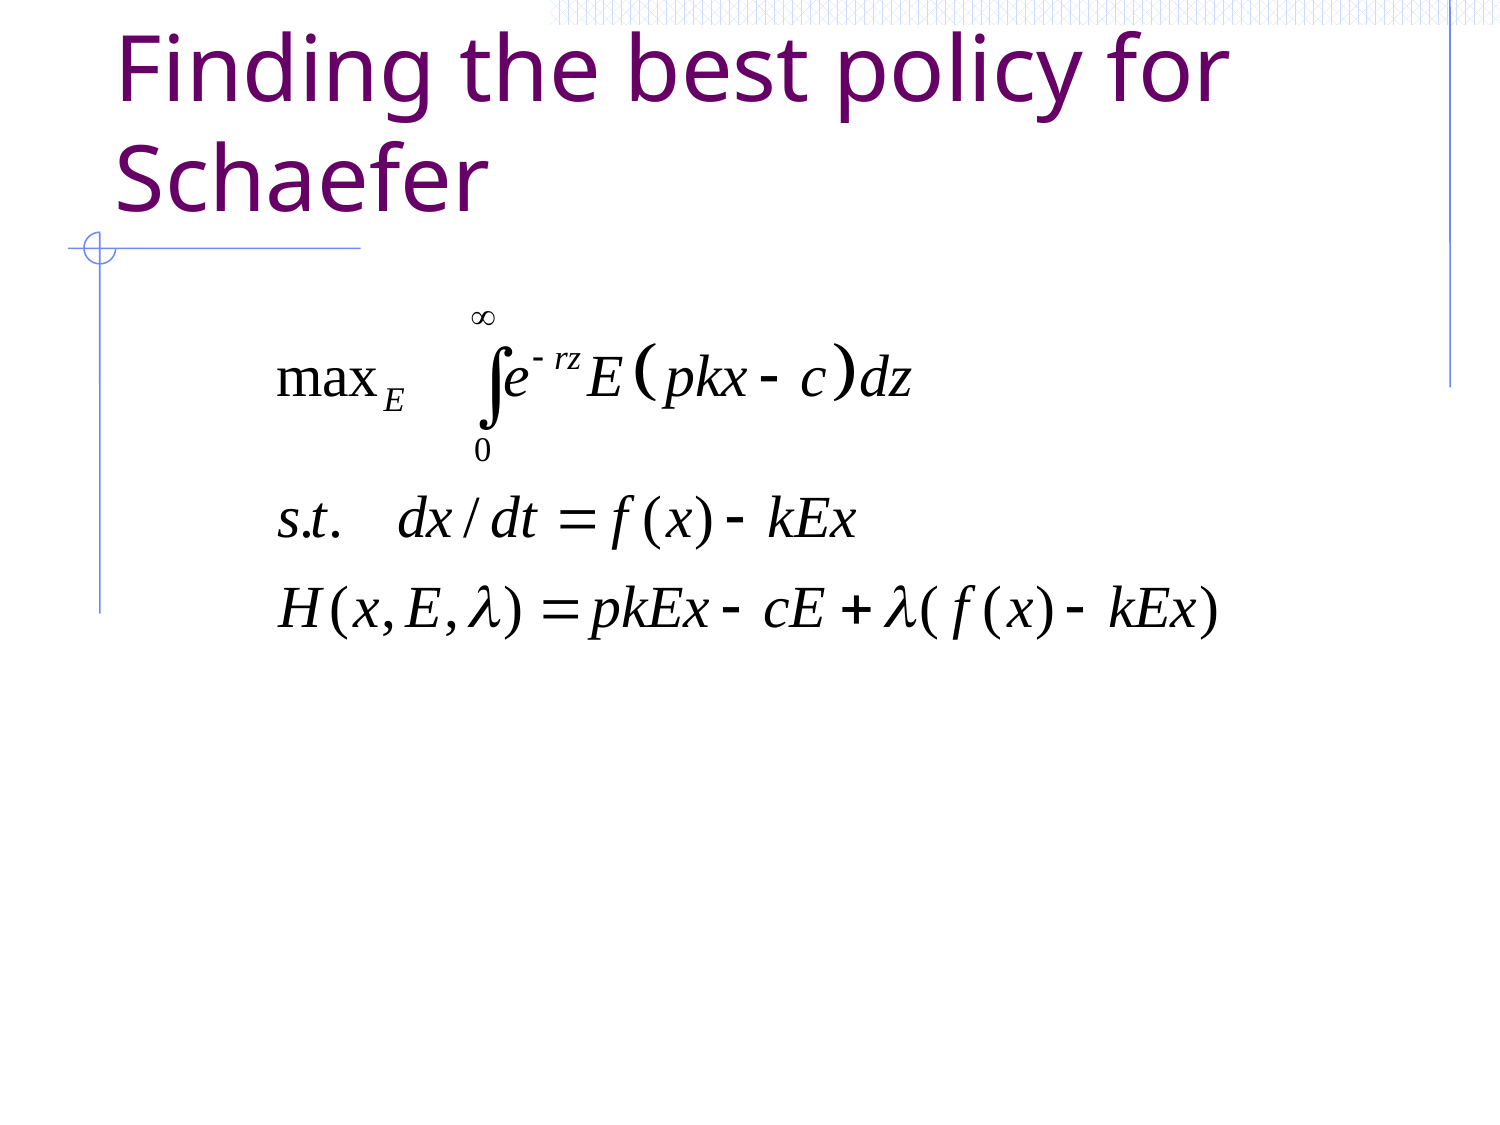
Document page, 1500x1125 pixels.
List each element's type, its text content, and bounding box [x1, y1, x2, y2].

title Finding the best policy for Schaefer [99, 49, 1376, 238]
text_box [267, 287, 1231, 817]
